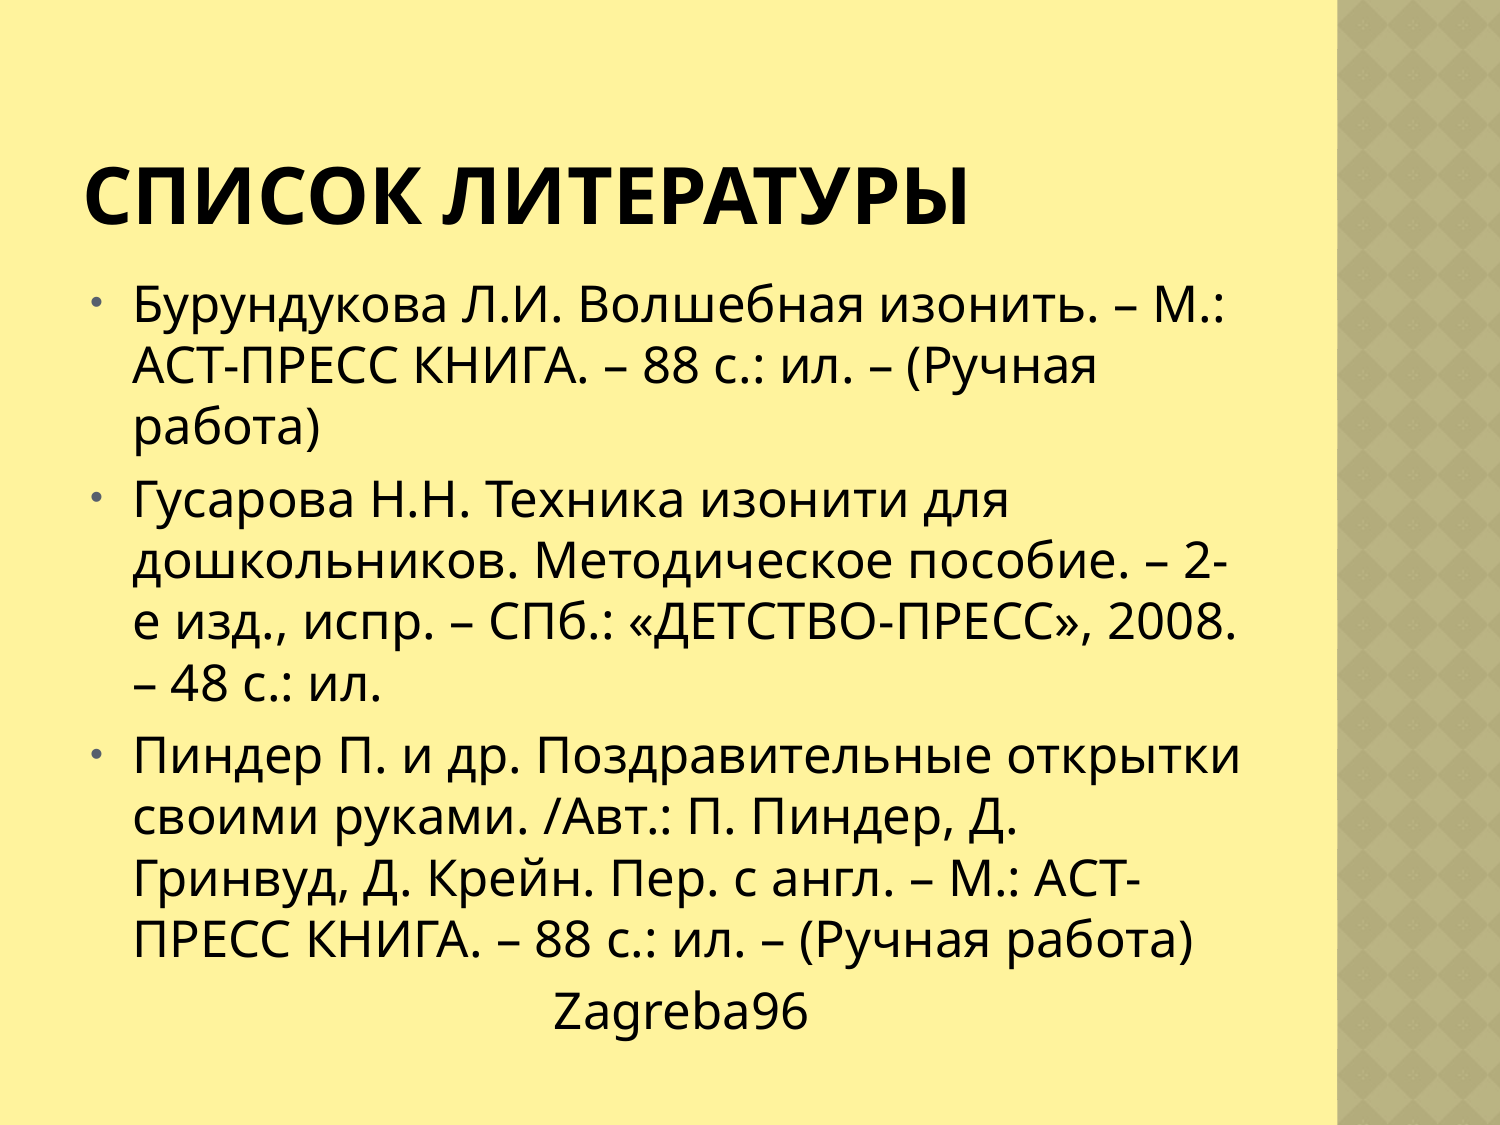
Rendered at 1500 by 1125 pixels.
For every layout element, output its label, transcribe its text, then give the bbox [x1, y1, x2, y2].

title СПИСОК ЛИТЕРАТУРЫ [75, 52, 1263, 240]
list Бурундукова Л.И. Волшебная изонить. – М.: АСТ-ПРЕСС КНИГА. – 88 с.: ил. – (Ручная работа) Гусарова Н.Н. Техника изонити для дошкольников. Методическое пособие. – 2-е изд., испр. – СПб.: «ДЕТСТВО-ПРЕСС», 2008. – 48 с.: ил. Пиндер П. и др. Поздравительные открытки своими руками. /Авт.: П. Пиндер, Д. Гринвуд, Д. Крейн. Пер. с англ. – М.: АСТ-ПРЕСС КНИГА. – 88 с.: ил. – (Ручная работа) Zagreba96 [74, 263, 1263, 1060]
